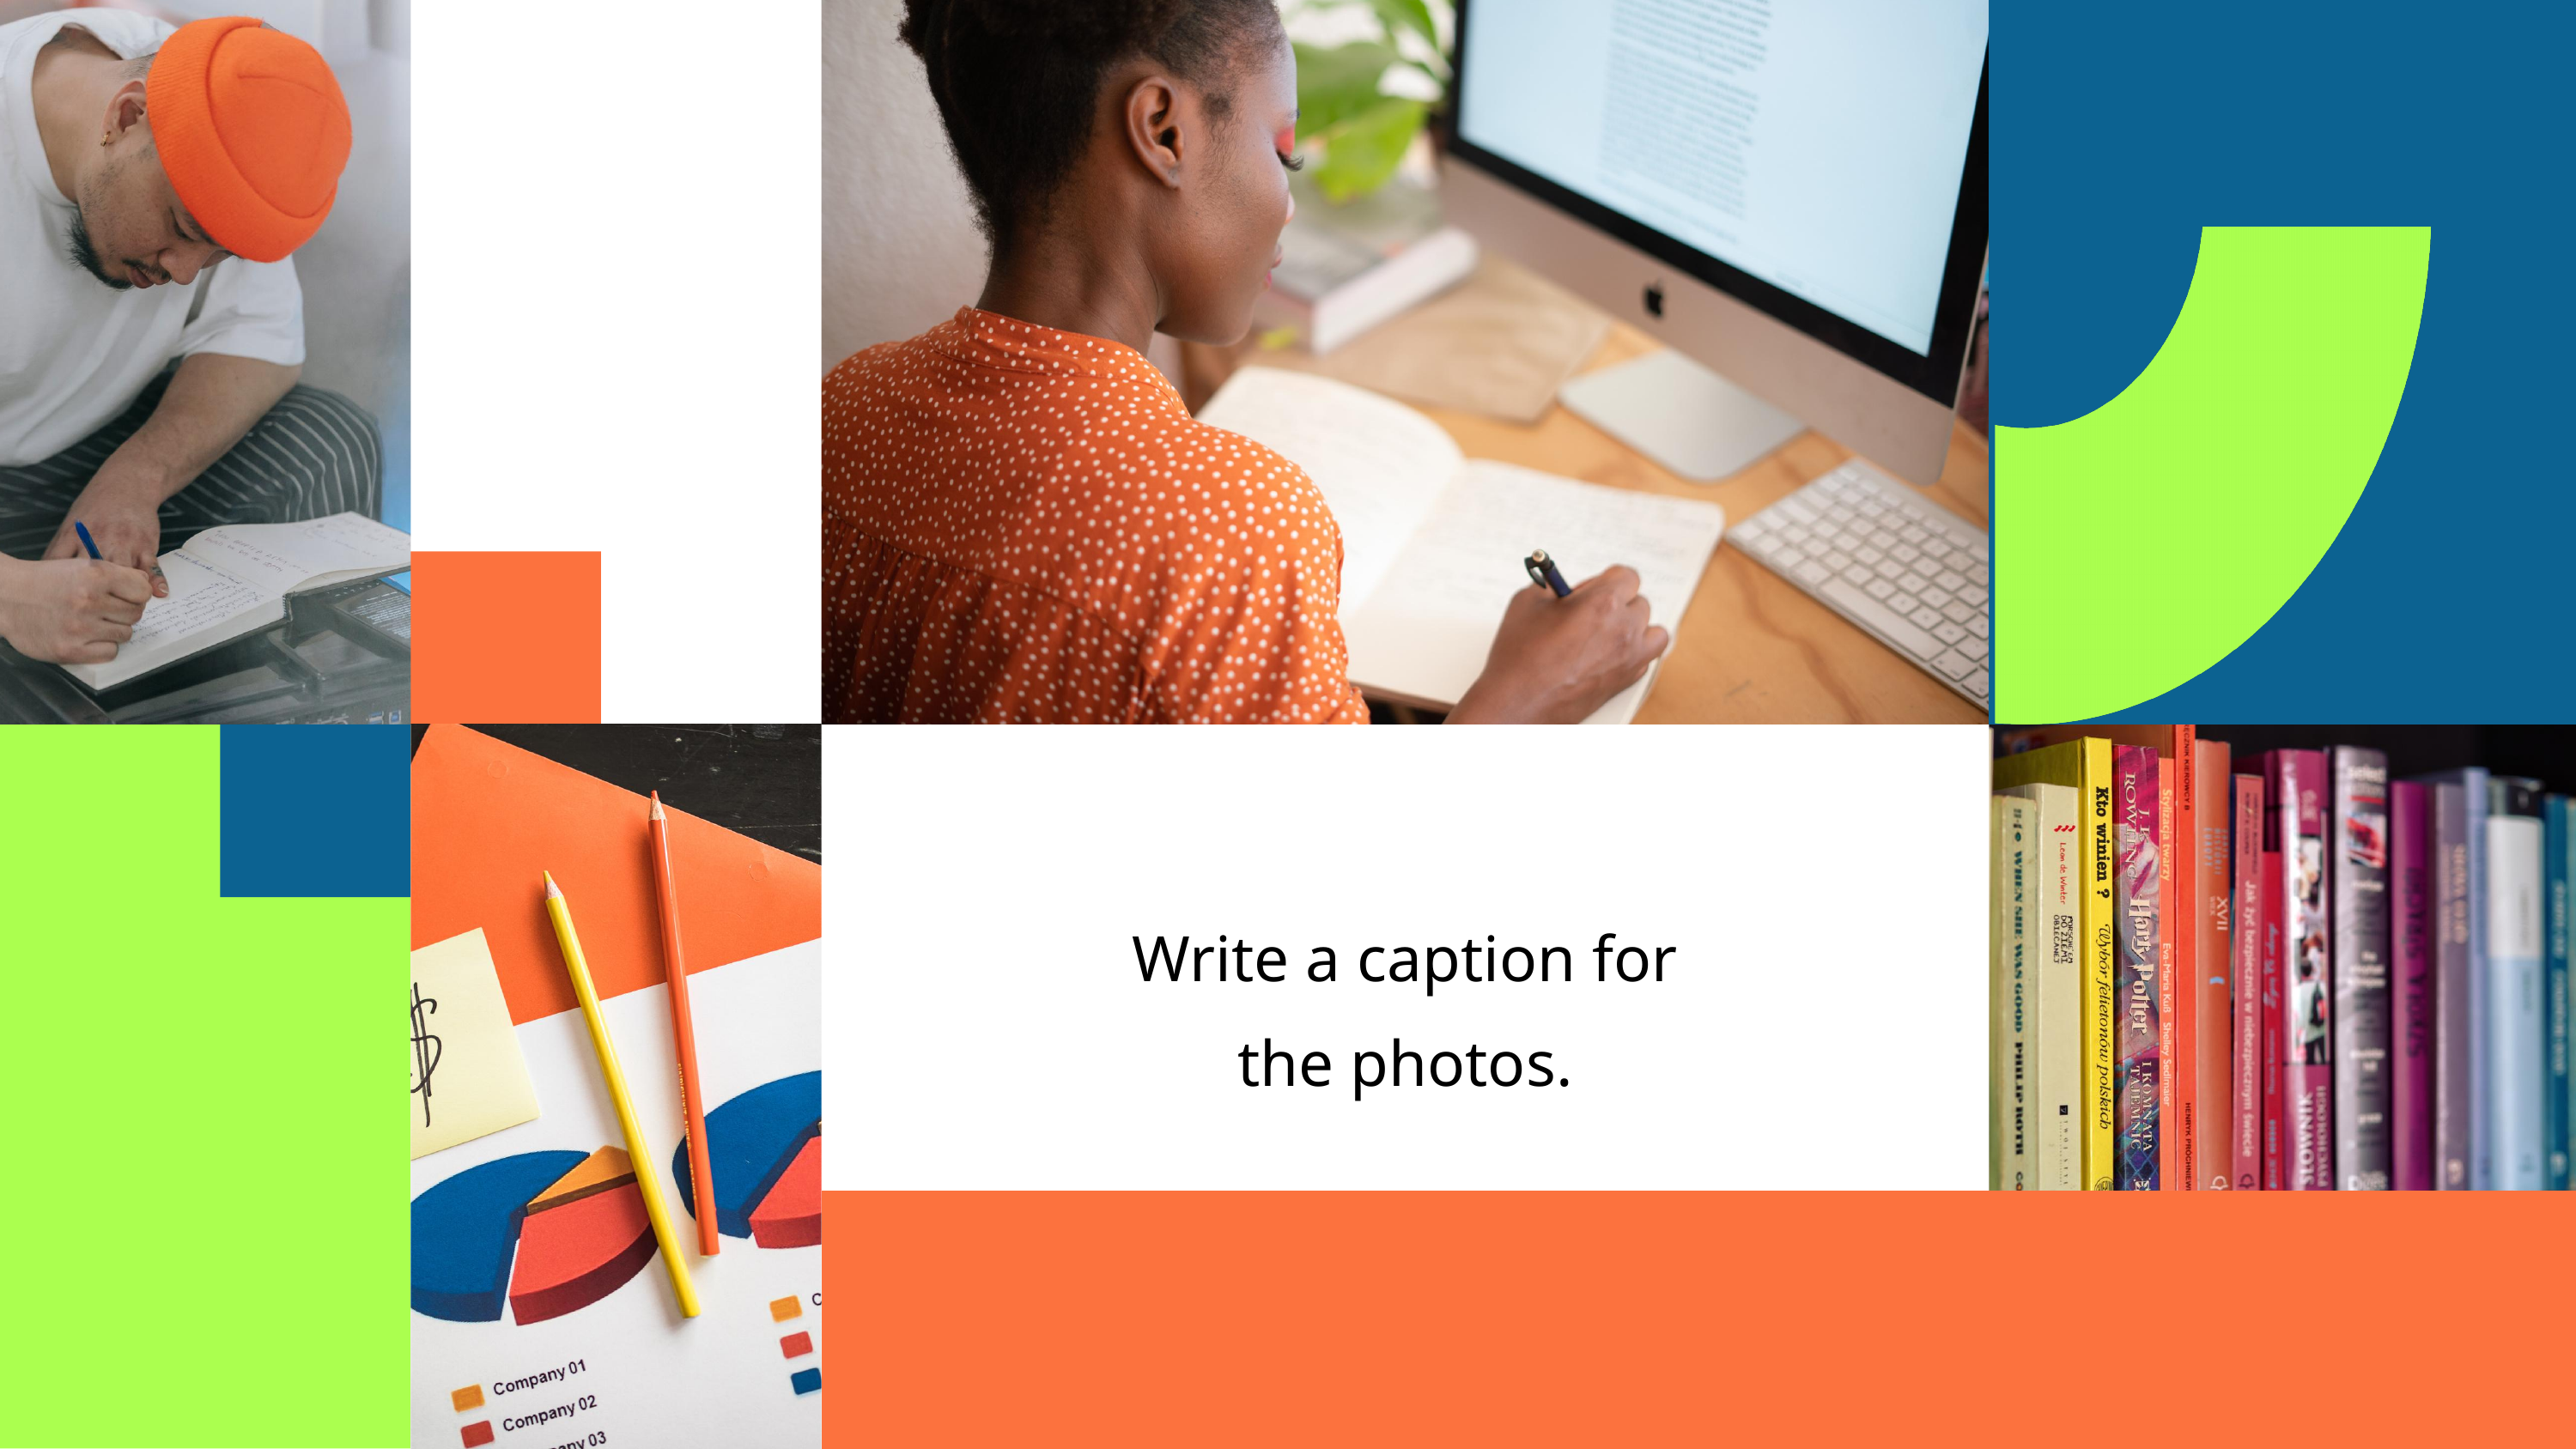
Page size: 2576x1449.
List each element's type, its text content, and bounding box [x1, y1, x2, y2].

text_box [410, 724, 822, 1449]
text_box [411, 551, 601, 724]
text_box Write a caption for the photos. [1086, 888, 1724, 1100]
text_box [0, 724, 410, 1449]
picture [821, 0, 2576, 1165]
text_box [821, 1165, 2576, 1449]
text_box [220, 724, 411, 898]
text_box [0, 0, 411, 724]
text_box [1989, 0, 2576, 724]
